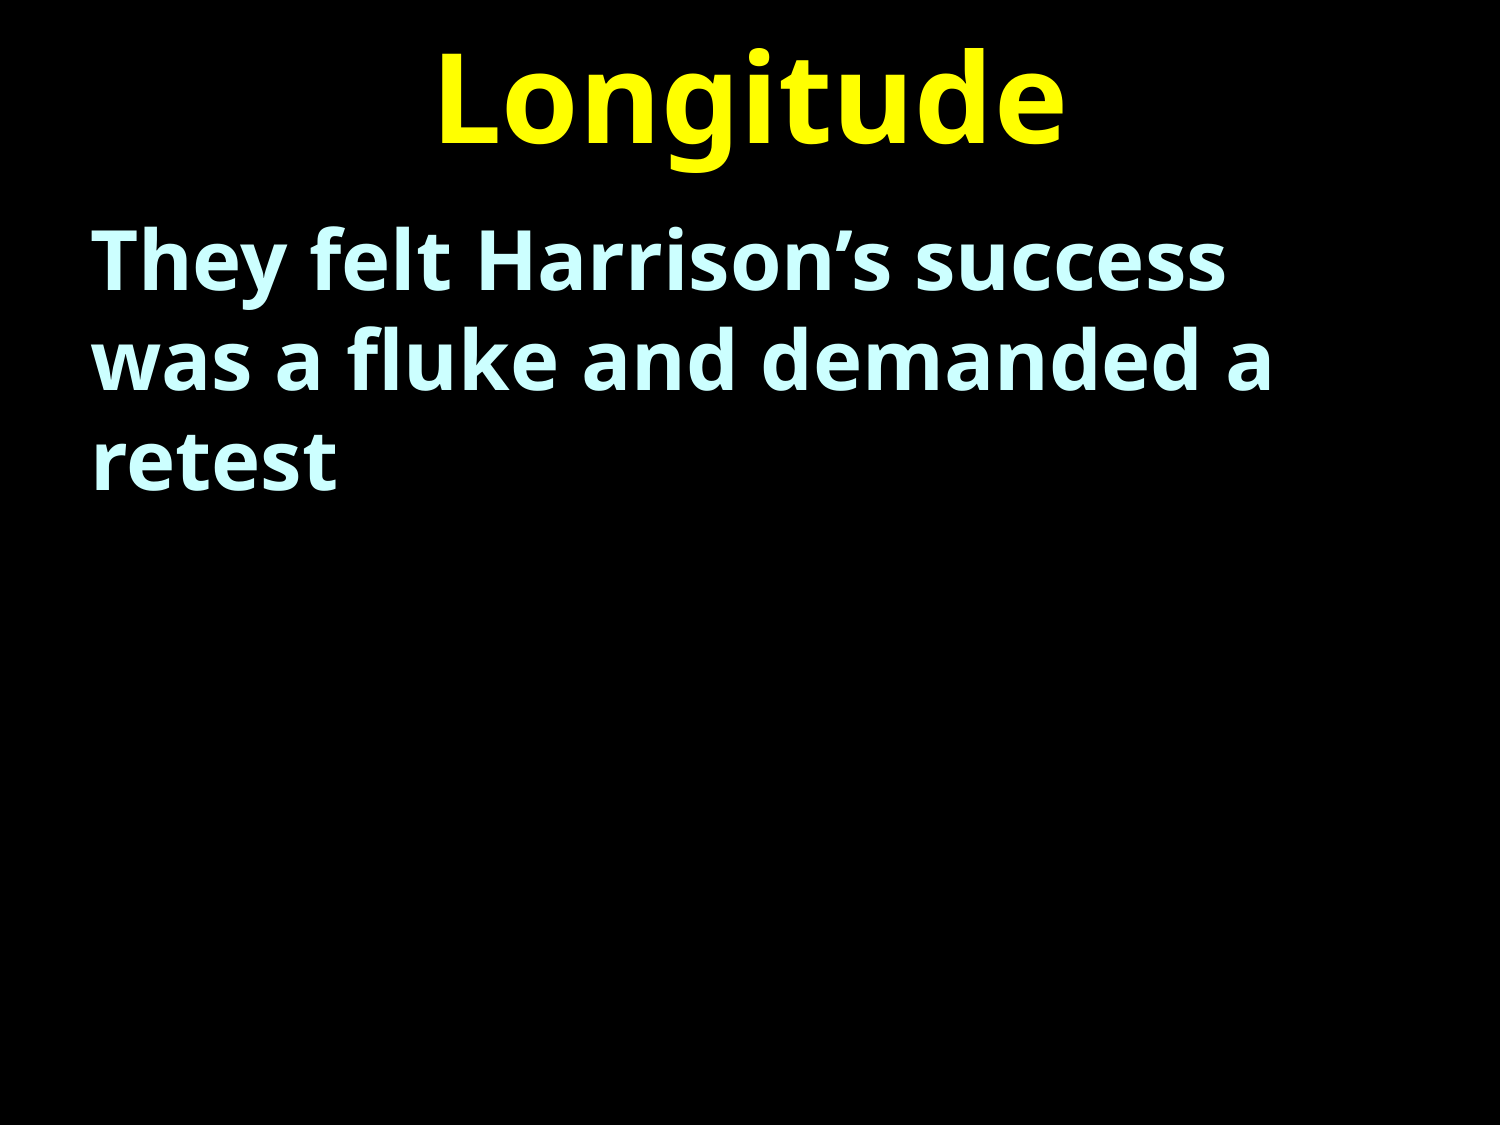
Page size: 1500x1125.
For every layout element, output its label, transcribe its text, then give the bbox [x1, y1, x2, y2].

title Longitude [0, 0, 1500, 188]
list They felt Harrison’s success was a fluke and demanded a retest [75, 200, 1425, 1125]
